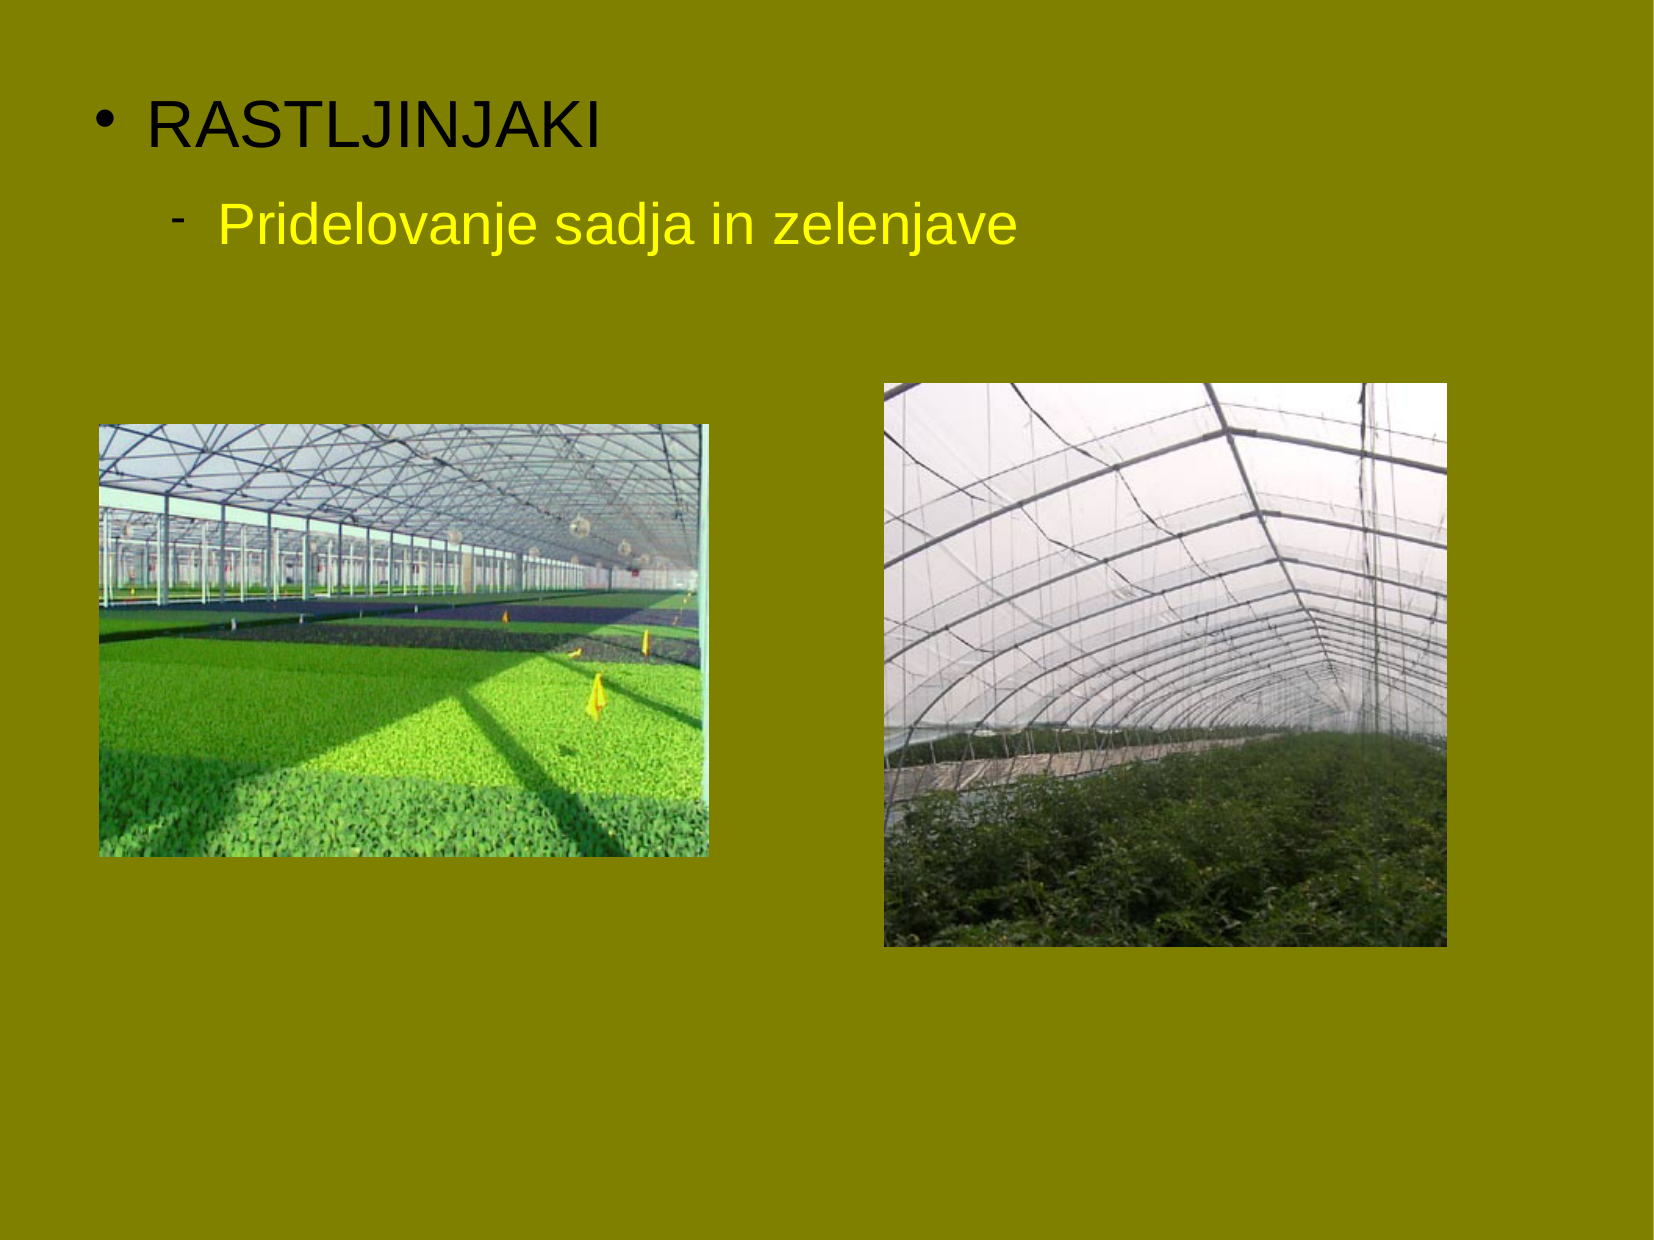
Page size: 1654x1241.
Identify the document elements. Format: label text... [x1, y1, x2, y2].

list RASTLJINJAKI Pridelovanje sadja in zelenjave [76, 88, 1566, 301]
picture [884, 383, 1447, 947]
picture [99, 424, 709, 857]
